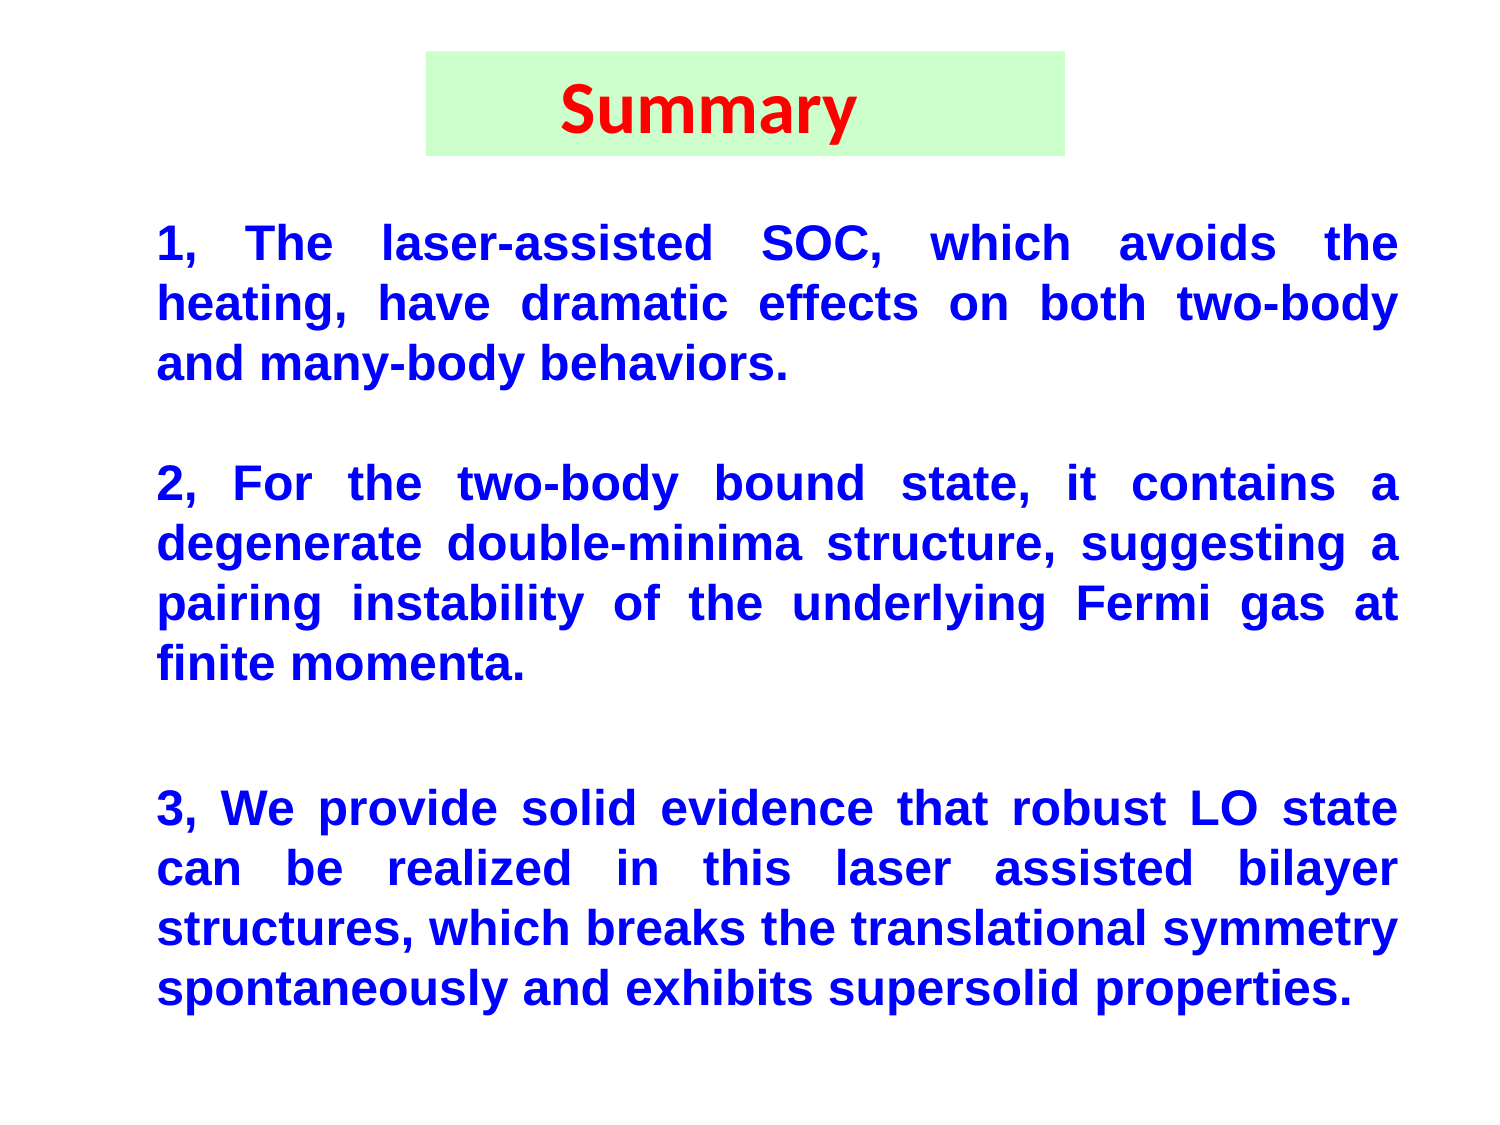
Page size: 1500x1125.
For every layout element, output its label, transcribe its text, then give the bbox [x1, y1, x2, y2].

text_box 1, The laser-assisted SOC, which avoids the heating, have dramatic effects on both two-body and many-body behaviors. 2, For the two-body bound state, it contains a degenerate double-minima structure, suggesting a pairing instability of the underlying Fermi gas at finite momenta. 3, We provide solid evidence that robust LO state can be realized in this laser assisted bilayer structures, which breaks the translational symmetry spontaneously and exhibits supersolid properties. [141, 203, 1415, 1023]
text_box Summary [425, 51, 1065, 157]
